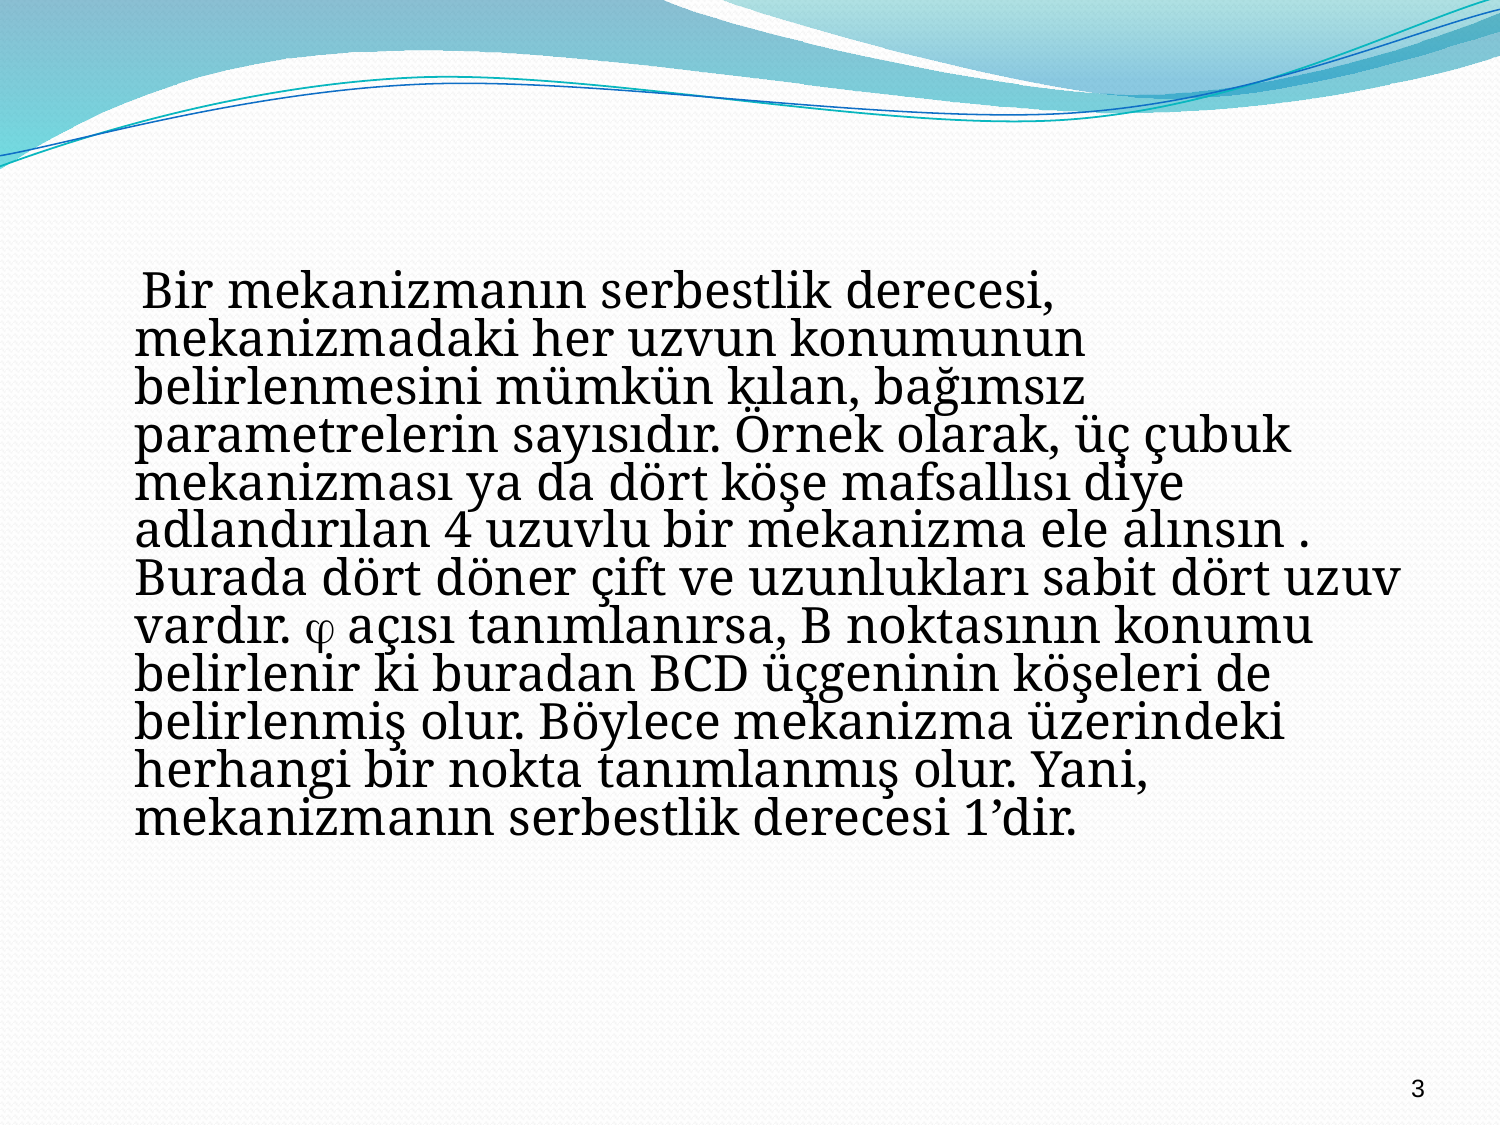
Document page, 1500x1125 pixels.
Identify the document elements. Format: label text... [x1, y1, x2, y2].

list Bir mekanizmanın serbestlik derecesi, mekanizmadaki her uzvun konumunun belirlenmesini mümkün kılan, bağımsız parametrelerin sayısıdır. Örnek olarak, üç çubuk mekanizması ya da dört köşe mafsallısı diye adlandırılan 4 uzuvlu bir mekanizma ele alınsın . Burada dört döner çift ve uzunlukları sabit dört uzuv vardır.  açısı tanımlanırsa, B noktasının konumu belirlenir ki buradan BCD üçgeninin köşeleri de belirlenmiş olur. Böylece mekanizma üzerindeki herhangi bir nokta tanımlanmış olur. Yani, mekanizmanın serbestlik derecesi 1’dir. [75, 262, 1425, 906]
slide_number 3 [1299, 1042, 1425, 1103]
